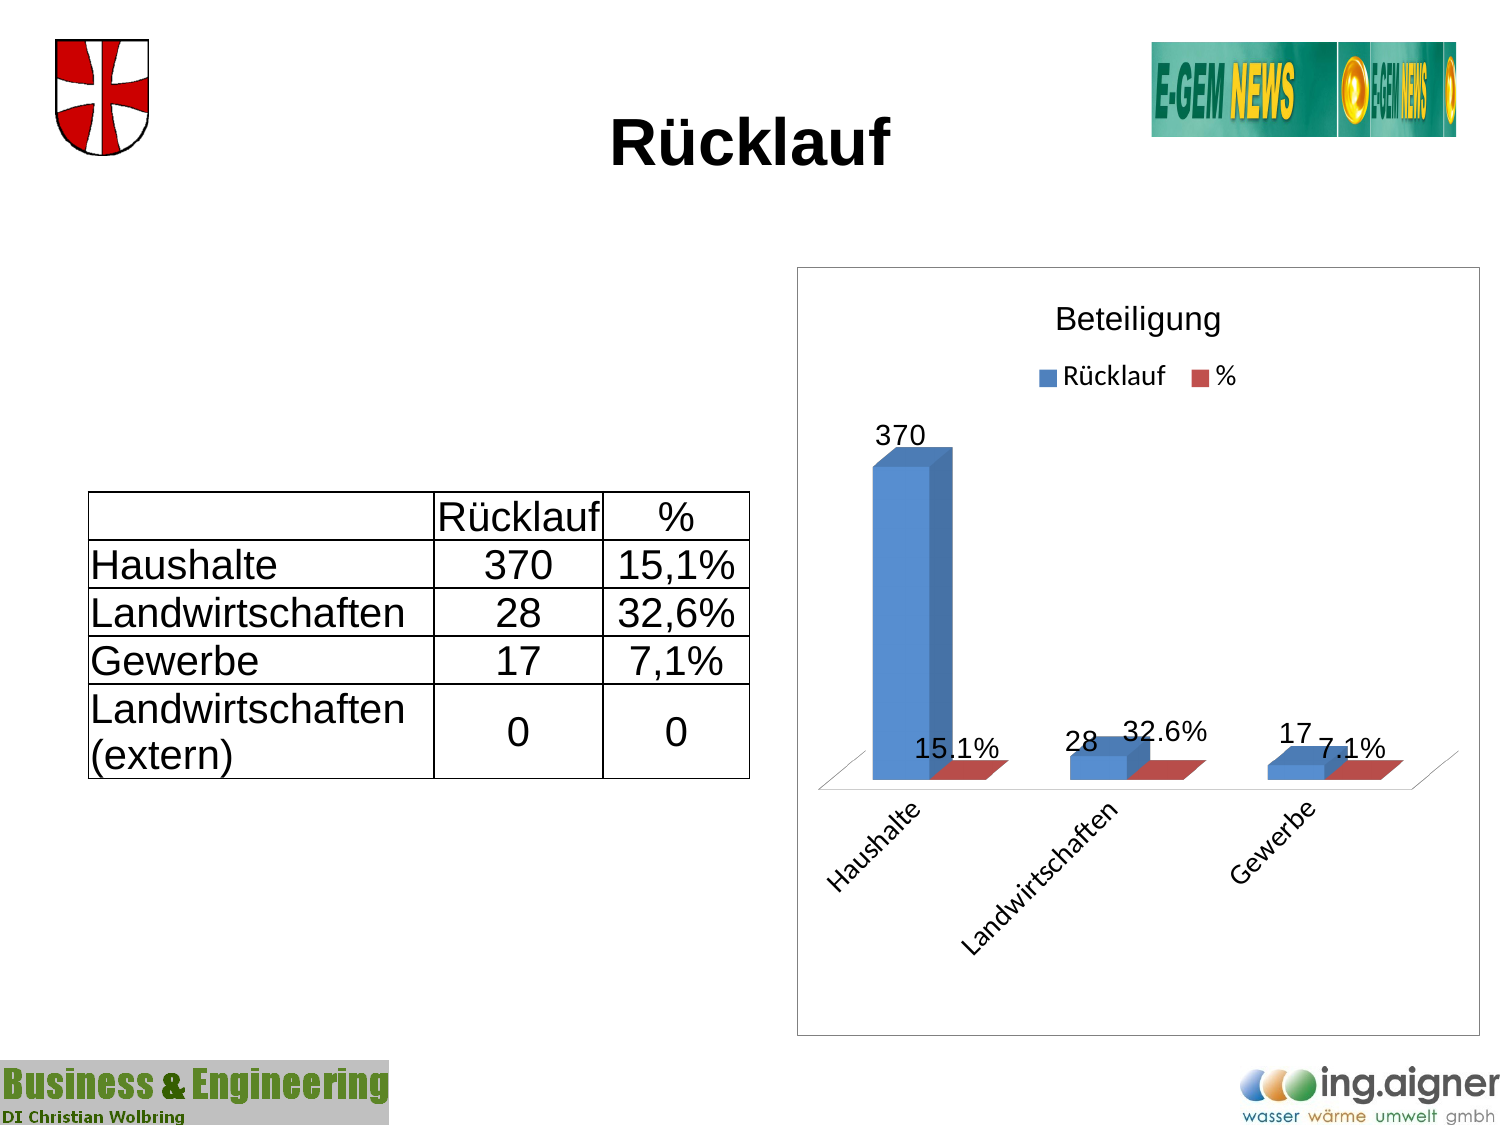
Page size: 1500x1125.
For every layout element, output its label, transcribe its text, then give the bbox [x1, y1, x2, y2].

table_cell Haushalte [89, 541, 433, 587]
table_cell 0 [604, 685, 749, 778]
table_cell Landwirtschaften [89, 589, 433, 635]
table_cell 370 [435, 541, 602, 587]
chart [796, 266, 1480, 1036]
picture [1240, 1066, 1500, 1125]
table_cell 15,1% [604, 541, 749, 587]
table_cell 17 [435, 637, 602, 683]
table_header [89, 493, 433, 539]
table_cell 28 [435, 589, 602, 635]
picture [0, 1059, 389, 1125]
table_header Rücklauf [435, 493, 602, 539]
table_cell 7,1% [604, 637, 749, 683]
table_cell Gewerbe [89, 637, 433, 683]
title Rücklauf [74, 44, 1426, 233]
table_cell 32,6% [604, 589, 749, 635]
table_cell 0 [435, 685, 602, 778]
table_cell Landwirtschaften (extern) [89, 685, 433, 778]
table_header % [604, 493, 749, 539]
picture [55, 39, 149, 156]
